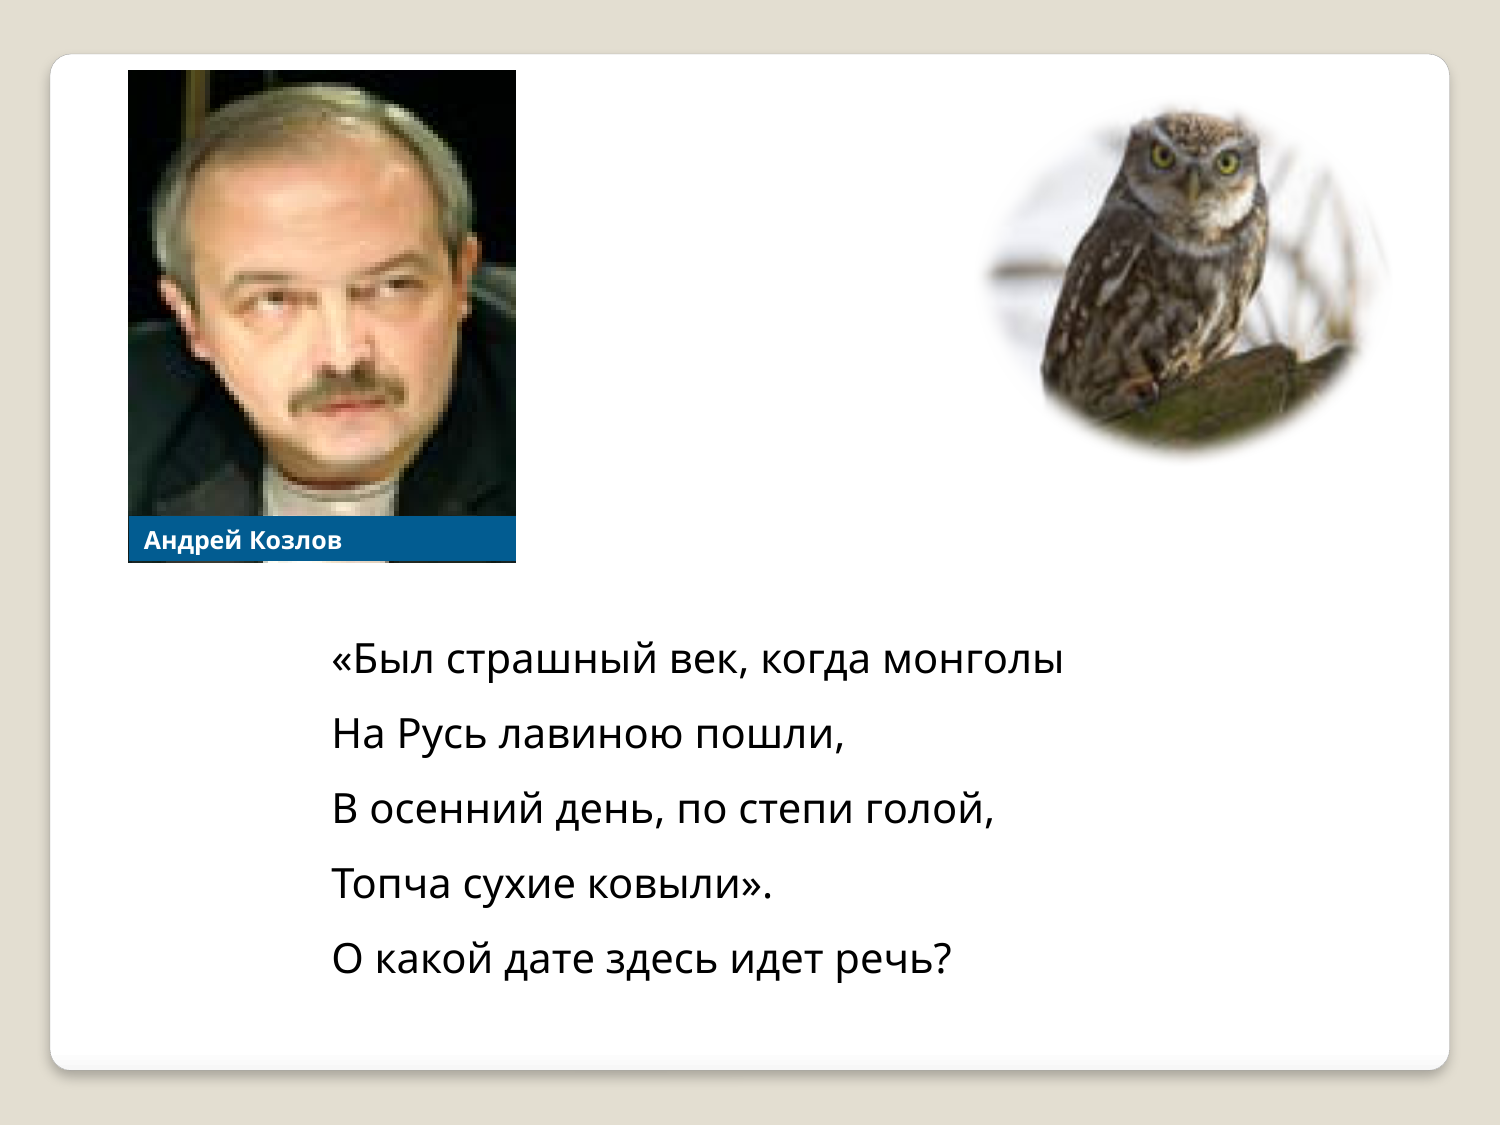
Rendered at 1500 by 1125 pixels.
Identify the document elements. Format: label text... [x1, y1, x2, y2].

text_box [0, 0, 1500, 1125]
text_box «Был страшный век, когда монголы На Русь лавиною пошли, В осенний день, по степи голой, Топча сухие ковыли». О какой дате здесь идет речь? [316, 599, 1254, 990]
picture [128, 70, 516, 563]
picture [972, 93, 1395, 469]
